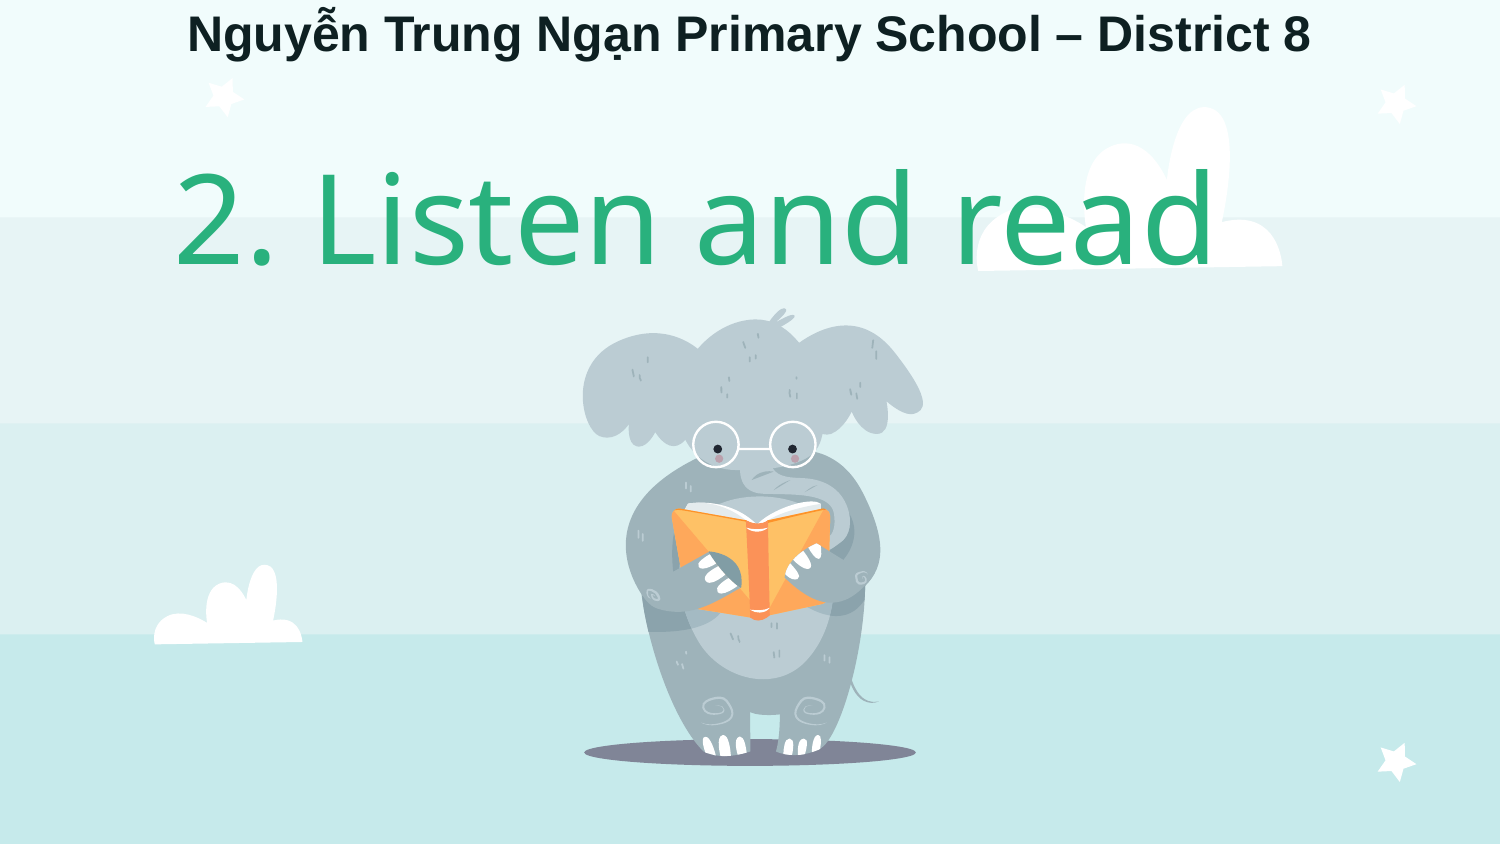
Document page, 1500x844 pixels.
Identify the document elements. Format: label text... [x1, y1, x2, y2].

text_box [565, 308, 935, 767]
text_box Nguyễn Trung Ngạn Primary School – District 8 [0, 0, 1500, 69]
title 2. Listen and read [50, 69, 1343, 410]
